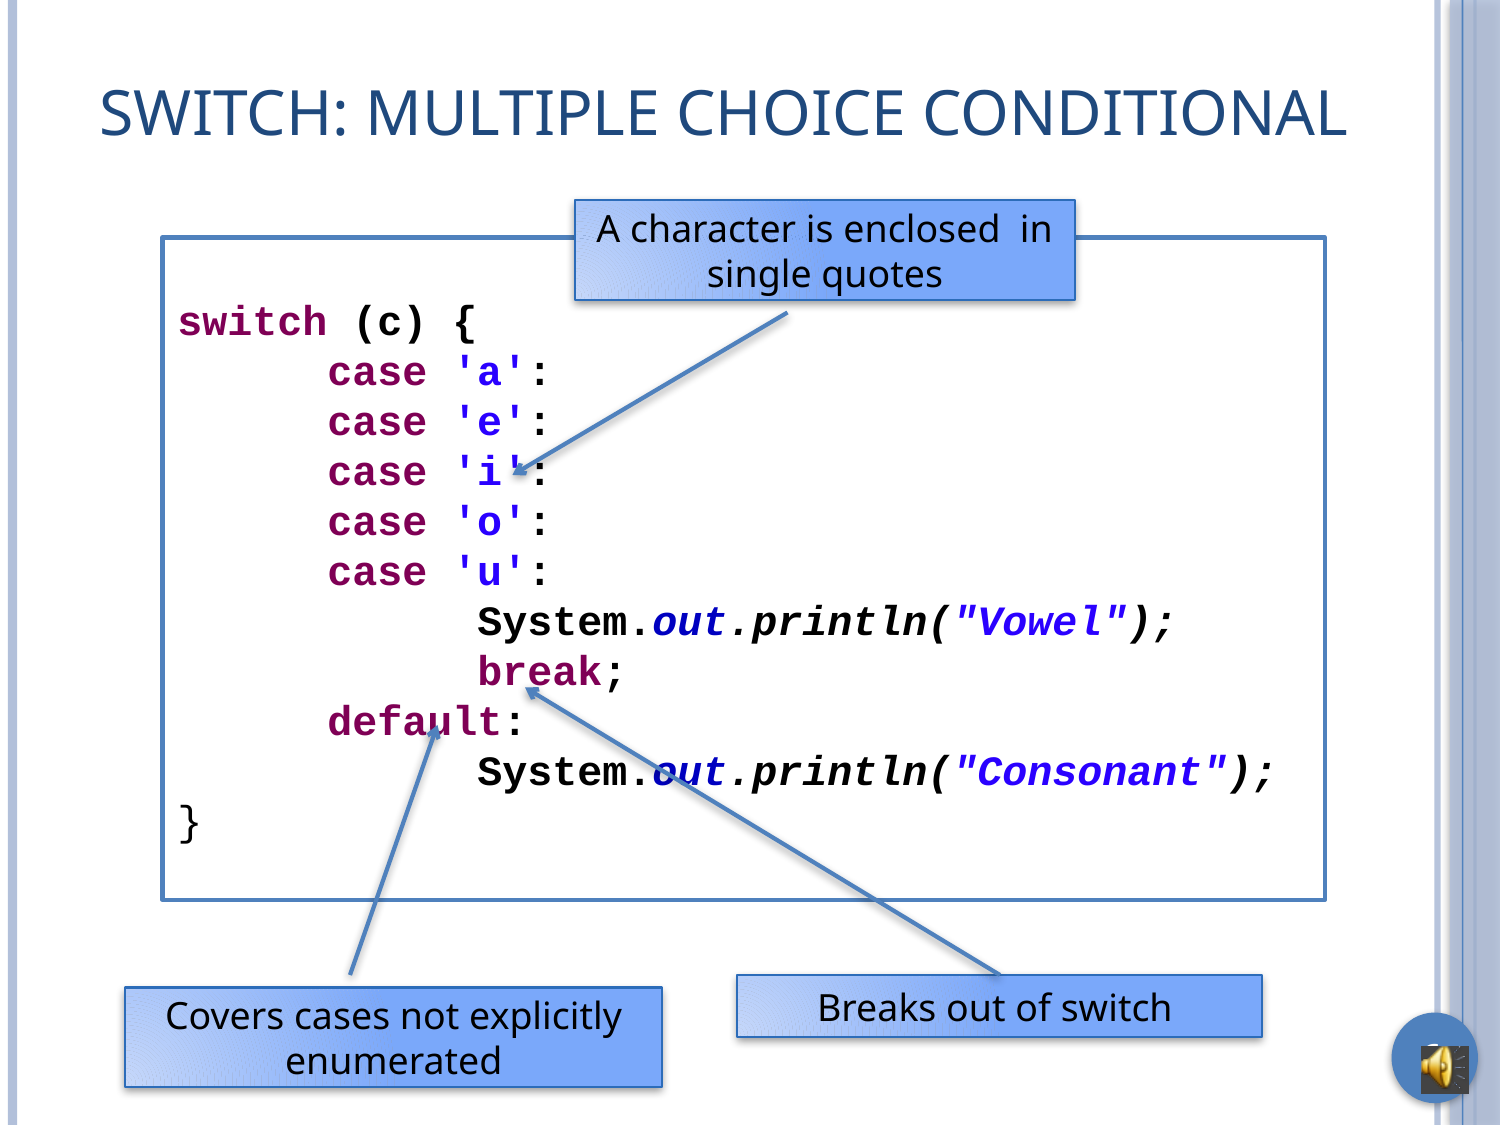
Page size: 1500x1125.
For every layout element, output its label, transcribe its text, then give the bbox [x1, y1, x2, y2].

text_box Covers cases not explicitly enumerated [124, 986, 663, 1088]
title SWITCH: Multiple Choice Conditional [75, 45, 1375, 175]
picture [1419, 1044, 1471, 1096]
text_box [511, 311, 788, 476]
text_box switch (c) { case 'a': case 'e': case 'i': case 'o': case 'u': System.out.println("Vowel"); break; default: System.out.println("Consonant"); } [160, 235, 1327, 902]
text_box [618, 593, 907, 1070]
text_box Breaks out of switch [913, 974, 1263, 1038]
text_box A character is enclosed in single quotes [574, 199, 1076, 301]
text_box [268, 805, 520, 895]
